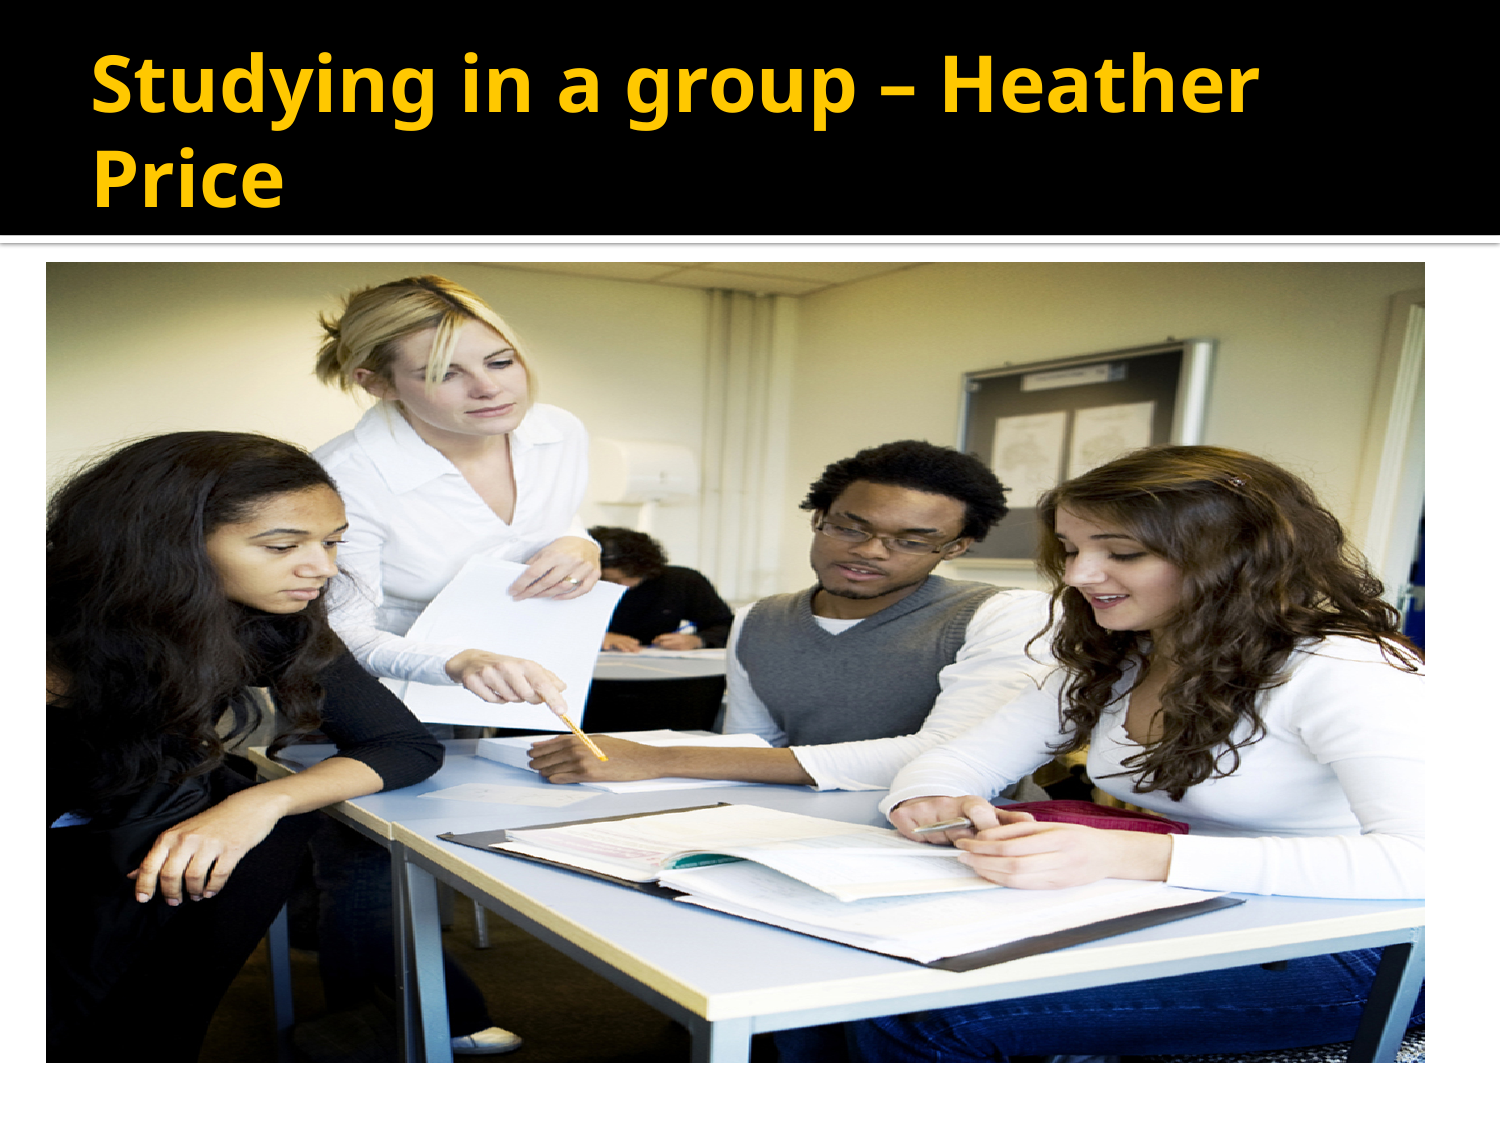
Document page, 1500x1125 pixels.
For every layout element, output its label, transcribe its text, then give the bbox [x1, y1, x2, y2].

title Studying in a group – Heather Price [75, 25, 1425, 231]
picture [46, 262, 1425, 1063]
